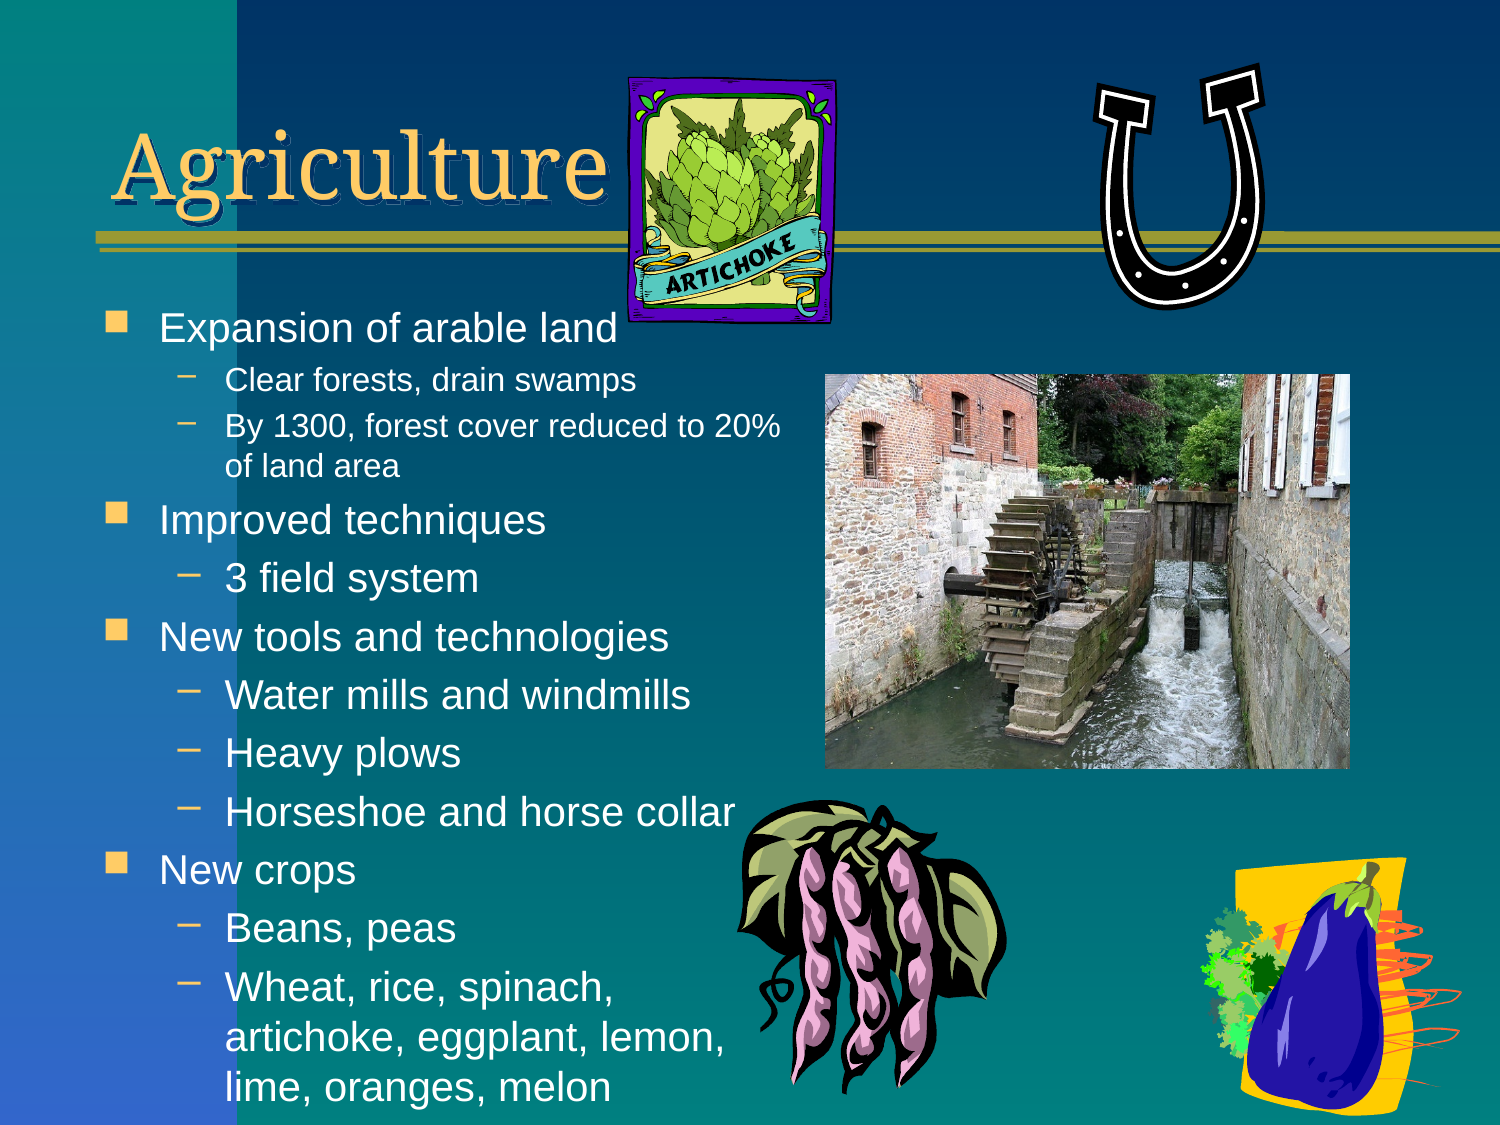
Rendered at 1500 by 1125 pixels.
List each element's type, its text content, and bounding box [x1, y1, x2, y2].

picture [737, 799, 1007, 1095]
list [824, 374, 1351, 769]
title Agriculture [96, 43, 1463, 226]
picture [622, 74, 838, 323]
list Expansion of arable land Clear forests, drain swamps By 1300, forest cover reduced to 20% of land area Improved techniques 3 field system New tools and technologies Water mills and windmills Heavy plows Horseshoe and horse collar New crops Beans, peas Wheat, rice, spinach, artichoke, eggplant, lemon, lime, oranges, melon [87, 293, 813, 1013]
picture [1085, 62, 1272, 309]
picture [1199, 853, 1464, 1125]
